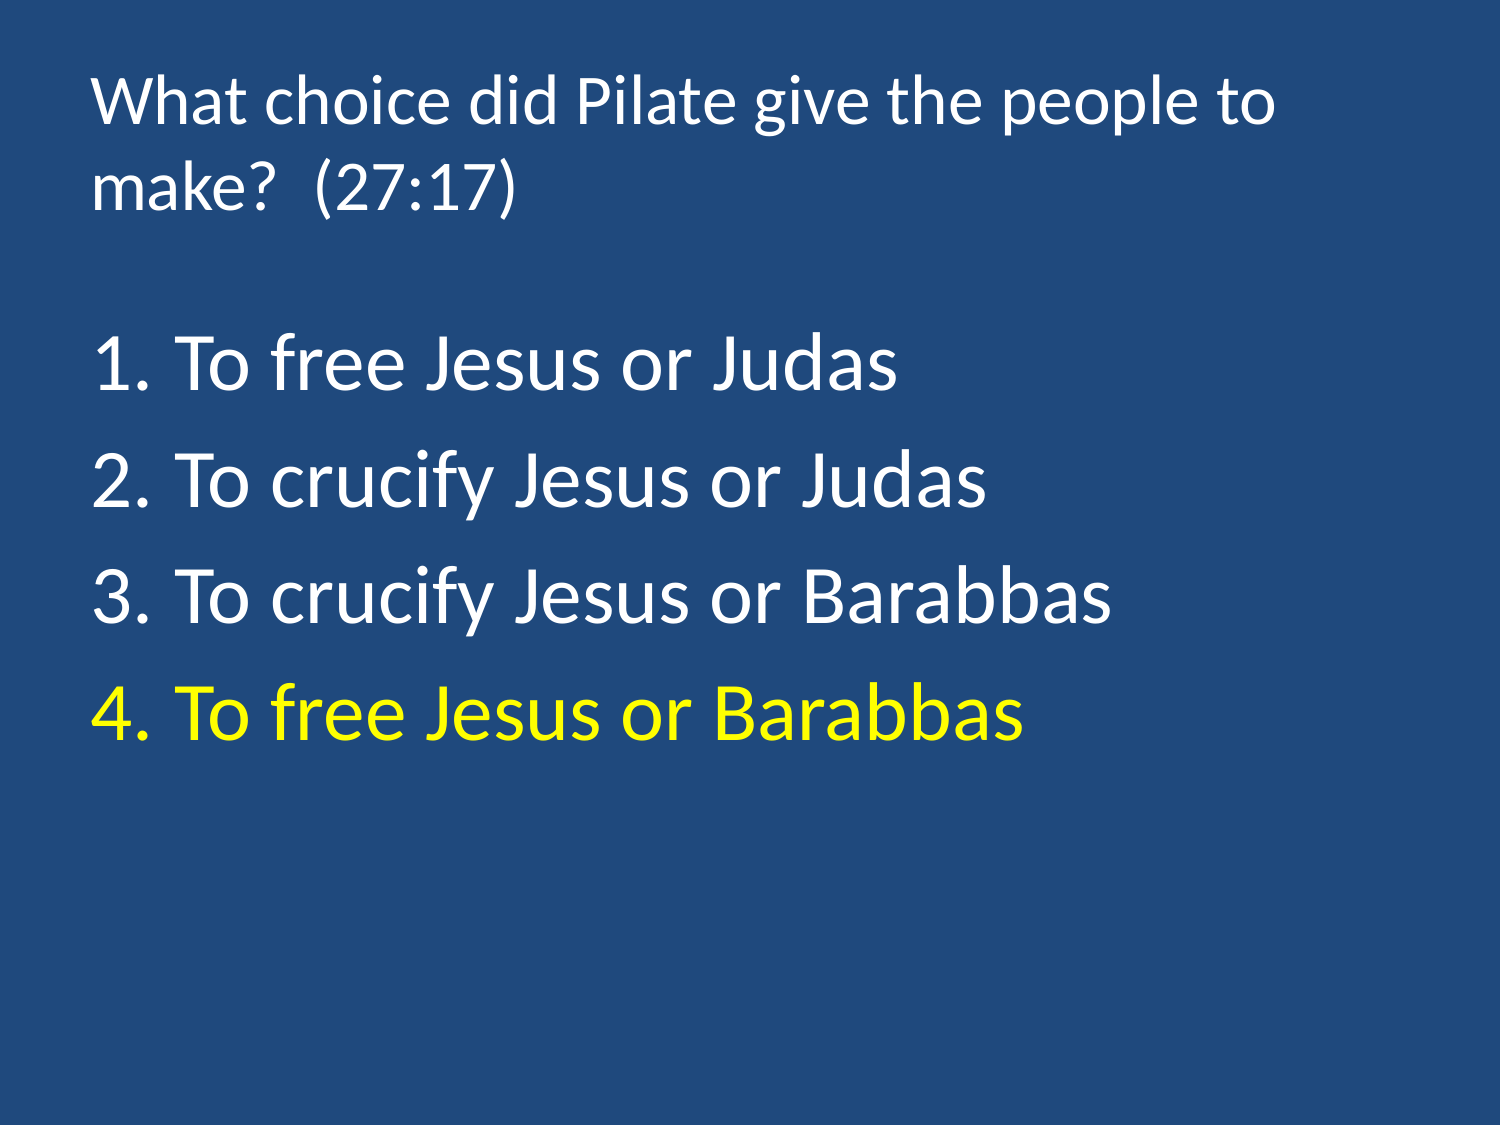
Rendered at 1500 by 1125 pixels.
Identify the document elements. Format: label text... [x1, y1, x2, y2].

list To free Jesus or Judas To crucify Jesus or Judas To crucify Jesus or Barabbas To free Jesus or Barabbas [75, 299, 1425, 1005]
title What choice did Pilate give the people to make? (27:17) [75, 45, 1425, 233]
